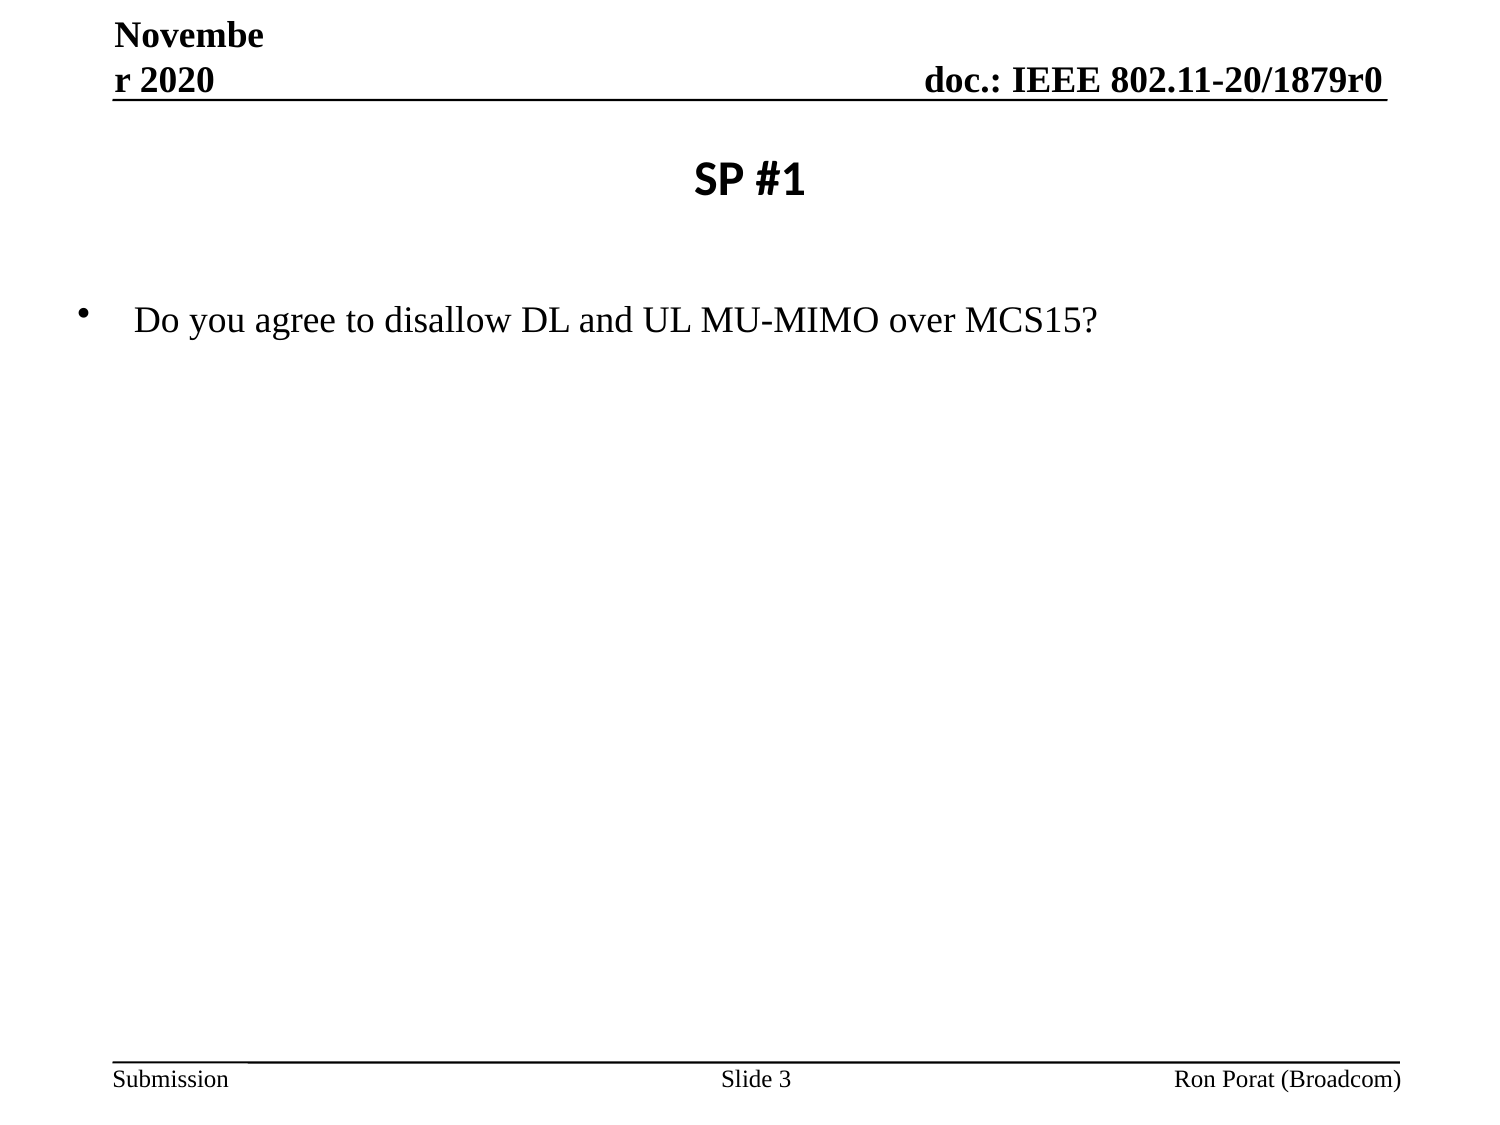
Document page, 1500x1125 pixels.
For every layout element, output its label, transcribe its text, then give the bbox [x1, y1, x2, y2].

text_box Do you agree to disallow DL and UL MU-MIMO over MCS15? [62, 287, 1450, 1025]
footer Ron Porat (Broadcom) [1135, 1061, 1402, 1093]
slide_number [114, 54, 270, 101]
slide_number Slide 3 [712, 1061, 800, 1093]
title SP #1 [112, 112, 1388, 238]
